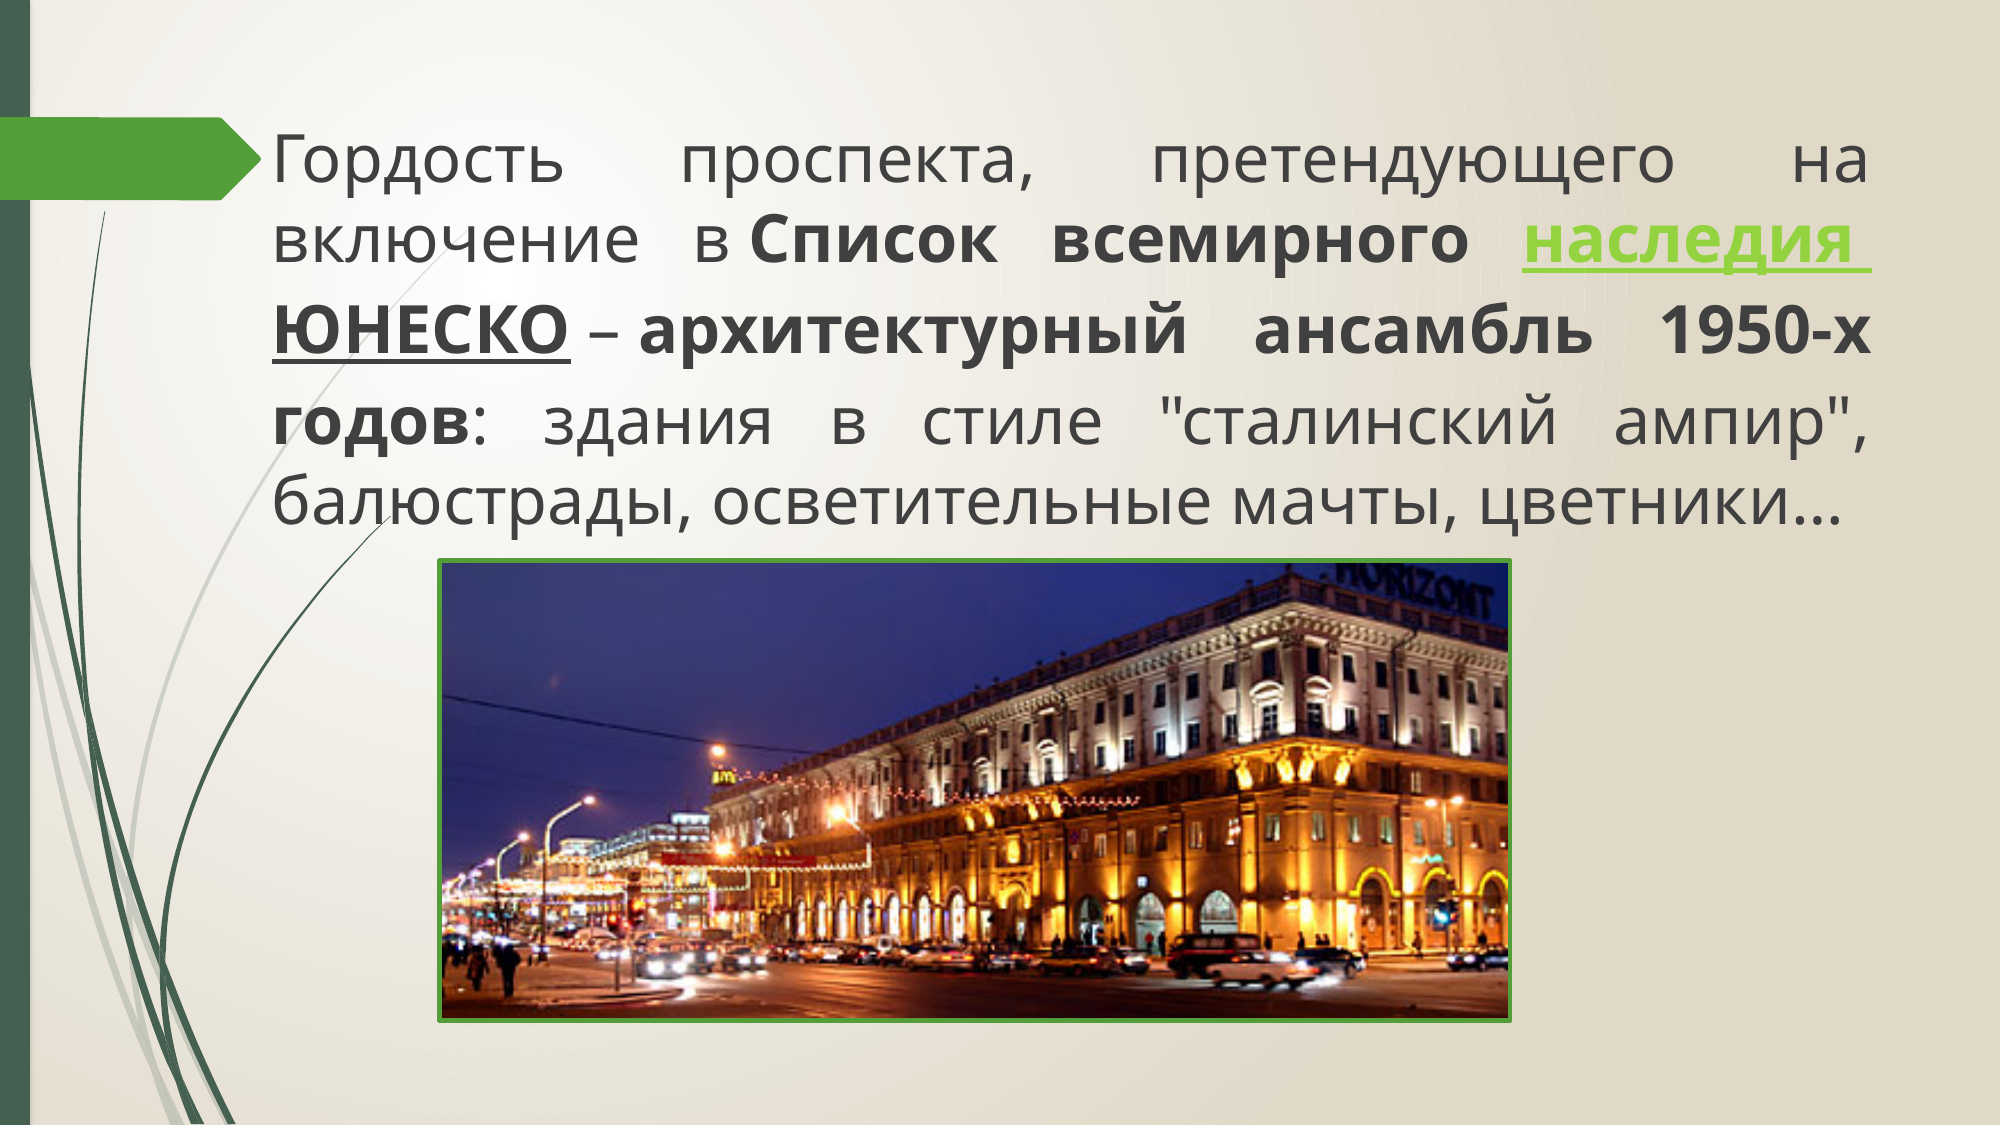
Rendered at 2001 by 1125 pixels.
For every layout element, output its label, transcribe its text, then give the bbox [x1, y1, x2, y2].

picture [441, 562, 1509, 1019]
list Гордость проспекта, претендующего на включение в Список всемирного наследия ЮНЕСКО – архитектурный ансамбль 1950-х годов: здания в стиле "сталинский ампир", балюстрады, осветительные мачты, цветники… [256, 108, 1888, 354]
